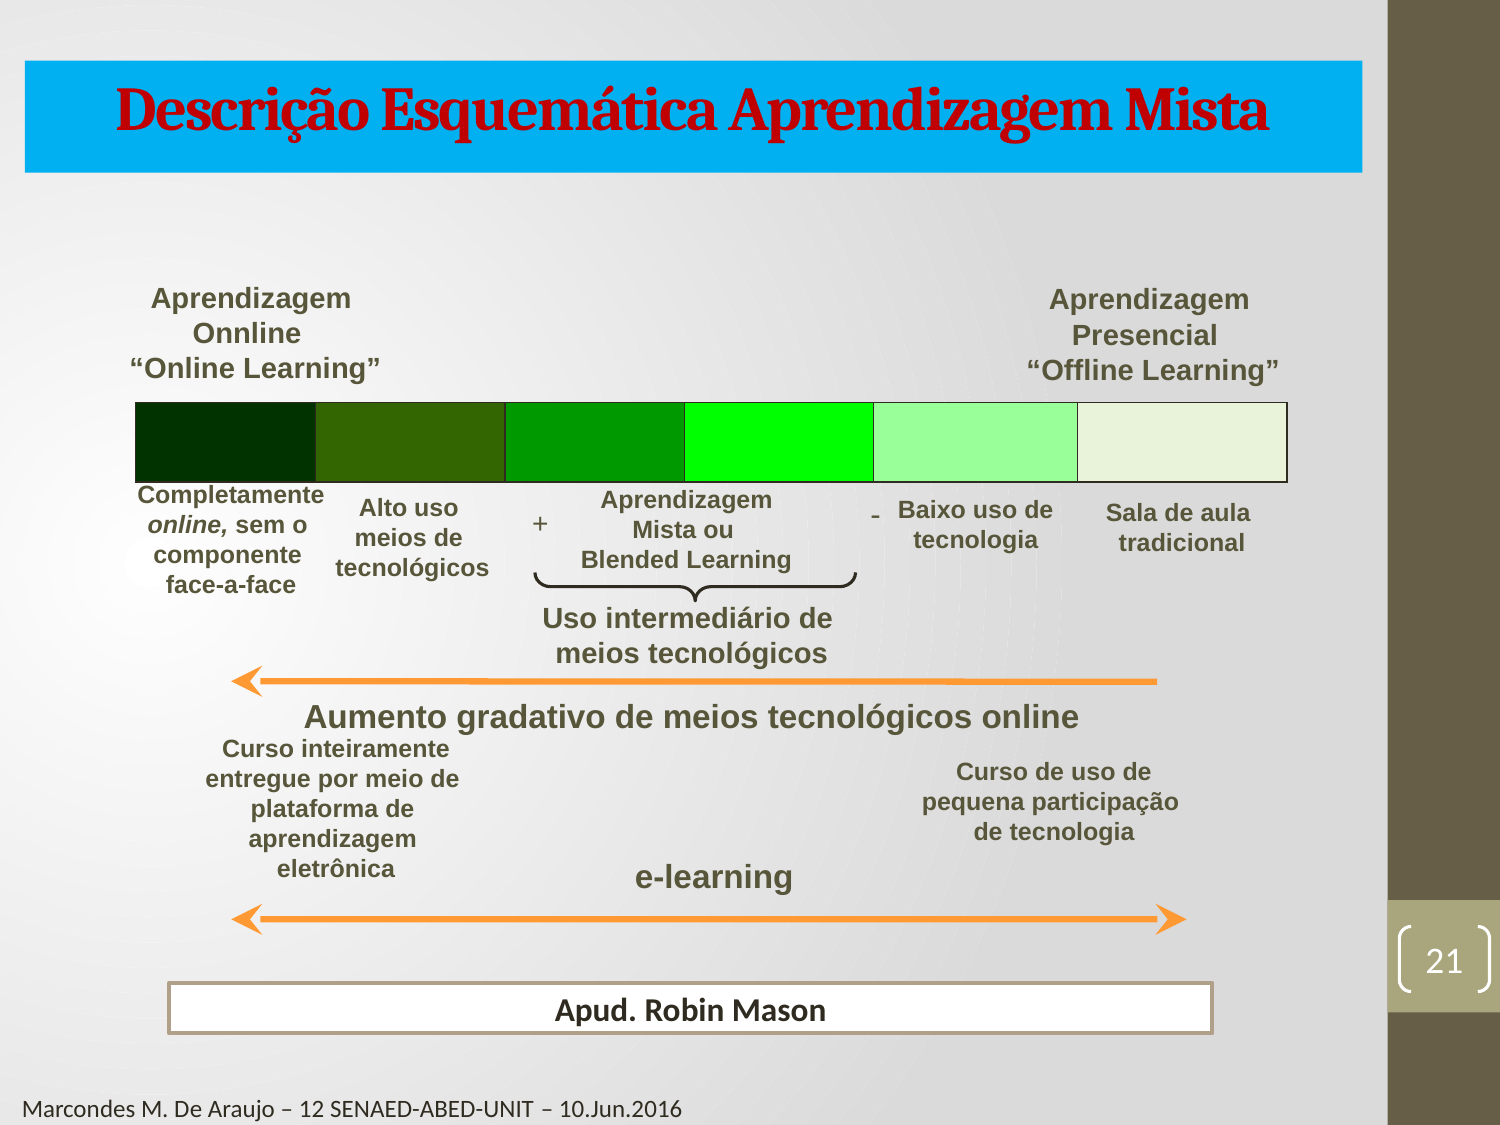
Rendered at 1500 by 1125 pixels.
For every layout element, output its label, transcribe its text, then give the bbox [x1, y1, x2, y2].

text_box Apud. Robin Mason [167, 981, 1214, 1035]
text_box [231, 908, 252, 930]
text_box [135, 402, 315, 470]
text_box [873, 402, 1077, 483]
text_box e-learning [271, 847, 1158, 903]
text_box Aprendizagem Onnline “Online Learning” [114, 271, 397, 392]
text_box Alto uso meios de tecnológicos [340, 483, 505, 589]
text_box Uso intermediário de meios tecnológicos [527, 592, 857, 677]
text_box Baixo uso de tecnologia [883, 486, 1076, 561]
text_box Aprendizagem Presencial “Offline Learning” [1011, 273, 1296, 394]
text_box + [517, 498, 559, 547]
text_box Descrição Esquemática Aprendizagem Mista [24, 60, 1363, 173]
text_box [1165, 908, 1187, 930]
text_box Aprendizagem Mista ou Blended Learning [554, 475, 819, 572]
text_box Curso de uso de pequena participação de tecnologia [906, 748, 1202, 853]
text_box - [855, 487, 896, 540]
text_box Marcondes M. De Araujo – 12 SENAED-ABED-UNIT – 10.Jun.2016 [7, 1085, 698, 1125]
text_box [534, 572, 856, 601]
text_box [1077, 402, 1287, 483]
slide_number 21 [1397, 924, 1492, 994]
text_box [684, 402, 873, 483]
text_box Aumento gradativo de meios tecnológicos online [248, 687, 1135, 743]
text_box [315, 402, 504, 483]
text_box Sala de aula tradicional [1091, 489, 1273, 564]
text_box [231, 670, 252, 690]
text_box Completamente online, sem o componente face-a-face [122, 470, 340, 606]
text_box [504, 402, 684, 483]
text_box Curso inteiramente entregue por meio de plataforma de aprendizagem eletrônica [180, 725, 492, 890]
